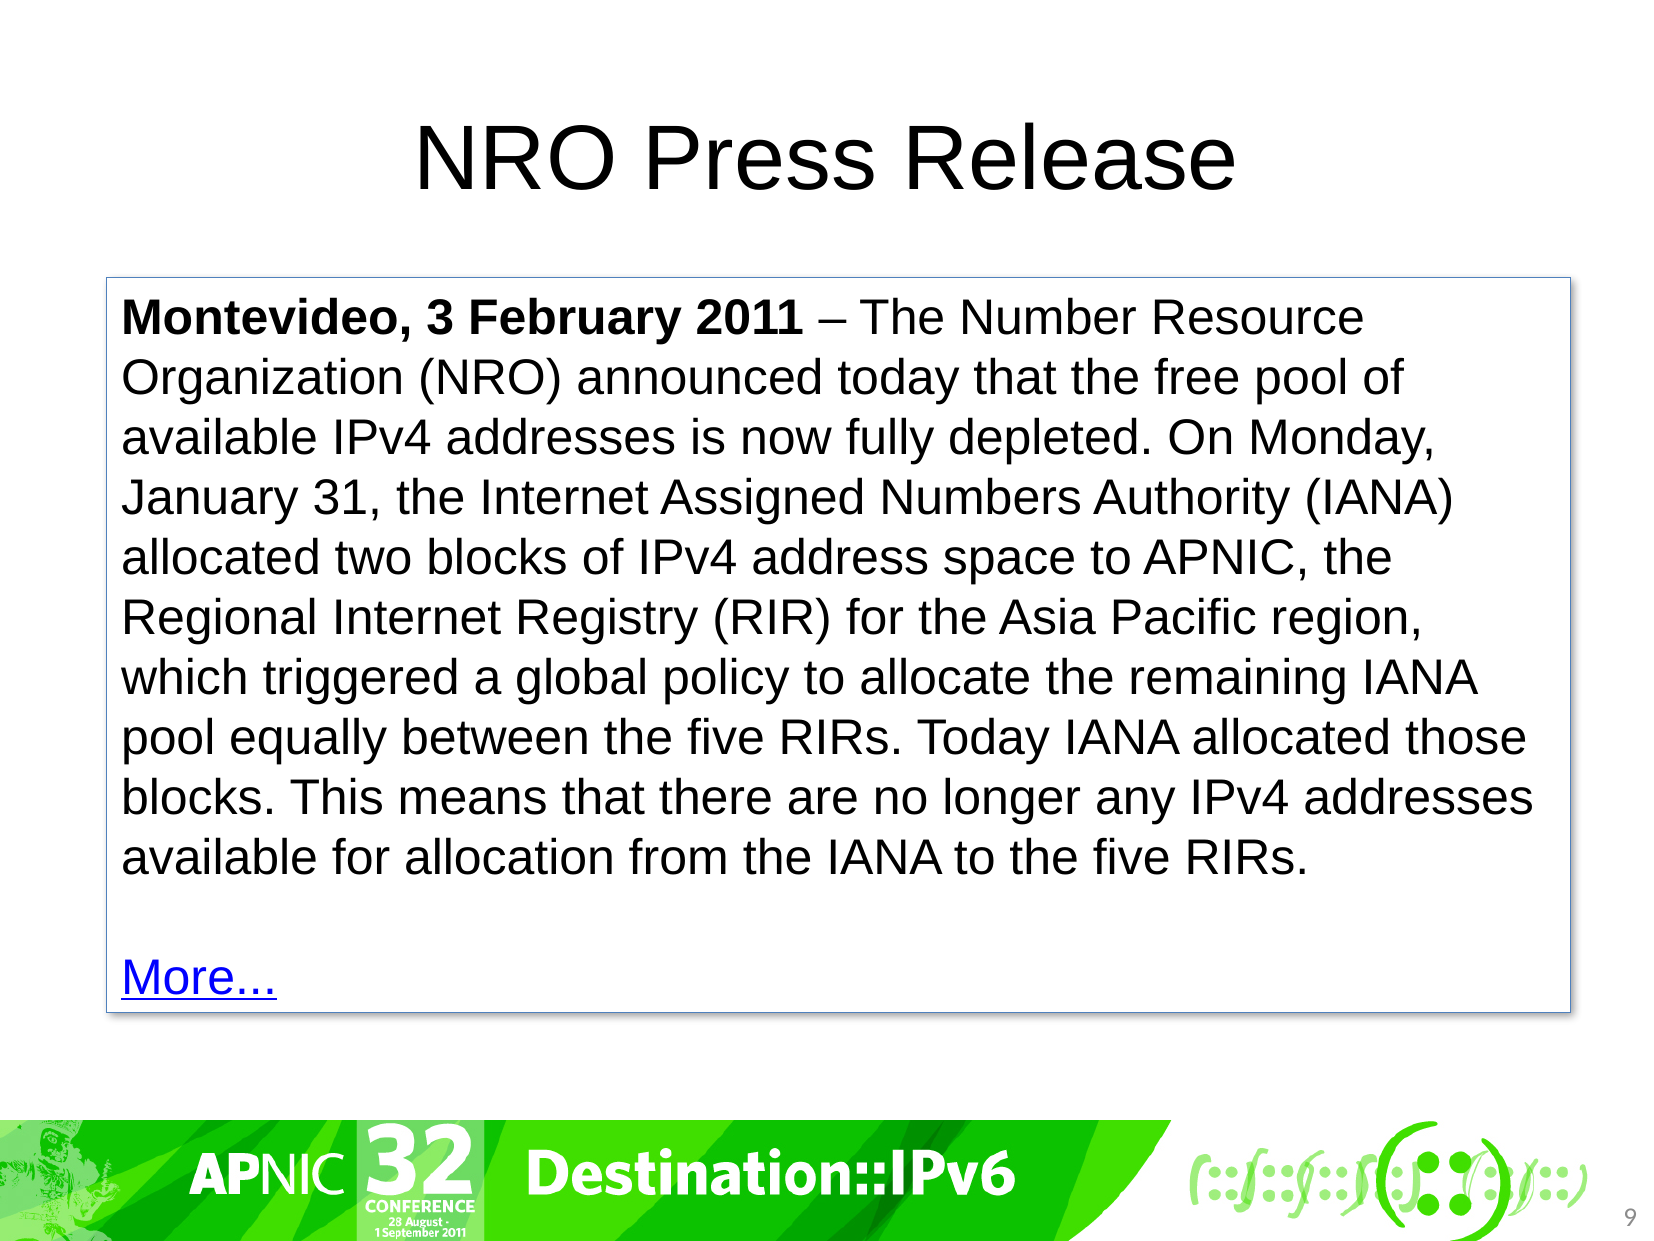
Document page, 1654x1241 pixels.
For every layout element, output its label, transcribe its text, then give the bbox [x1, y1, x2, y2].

text_box Montevideo, 3 February 2011 – The Number Resource Organization (NRO) announced today that the free pool of available IPv4 addresses is now fully depleted. On Monday, January 31, the Internet Assigned Numbers Authority (IANA) allocated two blocks of IPv4 address space to APNIC, the Regional Internet Registry (RIR) for the Asia Pacific region, which triggered a global policy to allocate the remaining IANA pool equally between the five RIRs. Today IANA allocated those blocks. This means that there are no longer any IPv4 addresses available for allocation from the IANA to the five RIRs. More... [106, 277, 1571, 1013]
slide_number 9 [1267, 1182, 1654, 1241]
picture [0, 1120, 1654, 1241]
title NRO Press Release [82, 49, 1572, 257]
